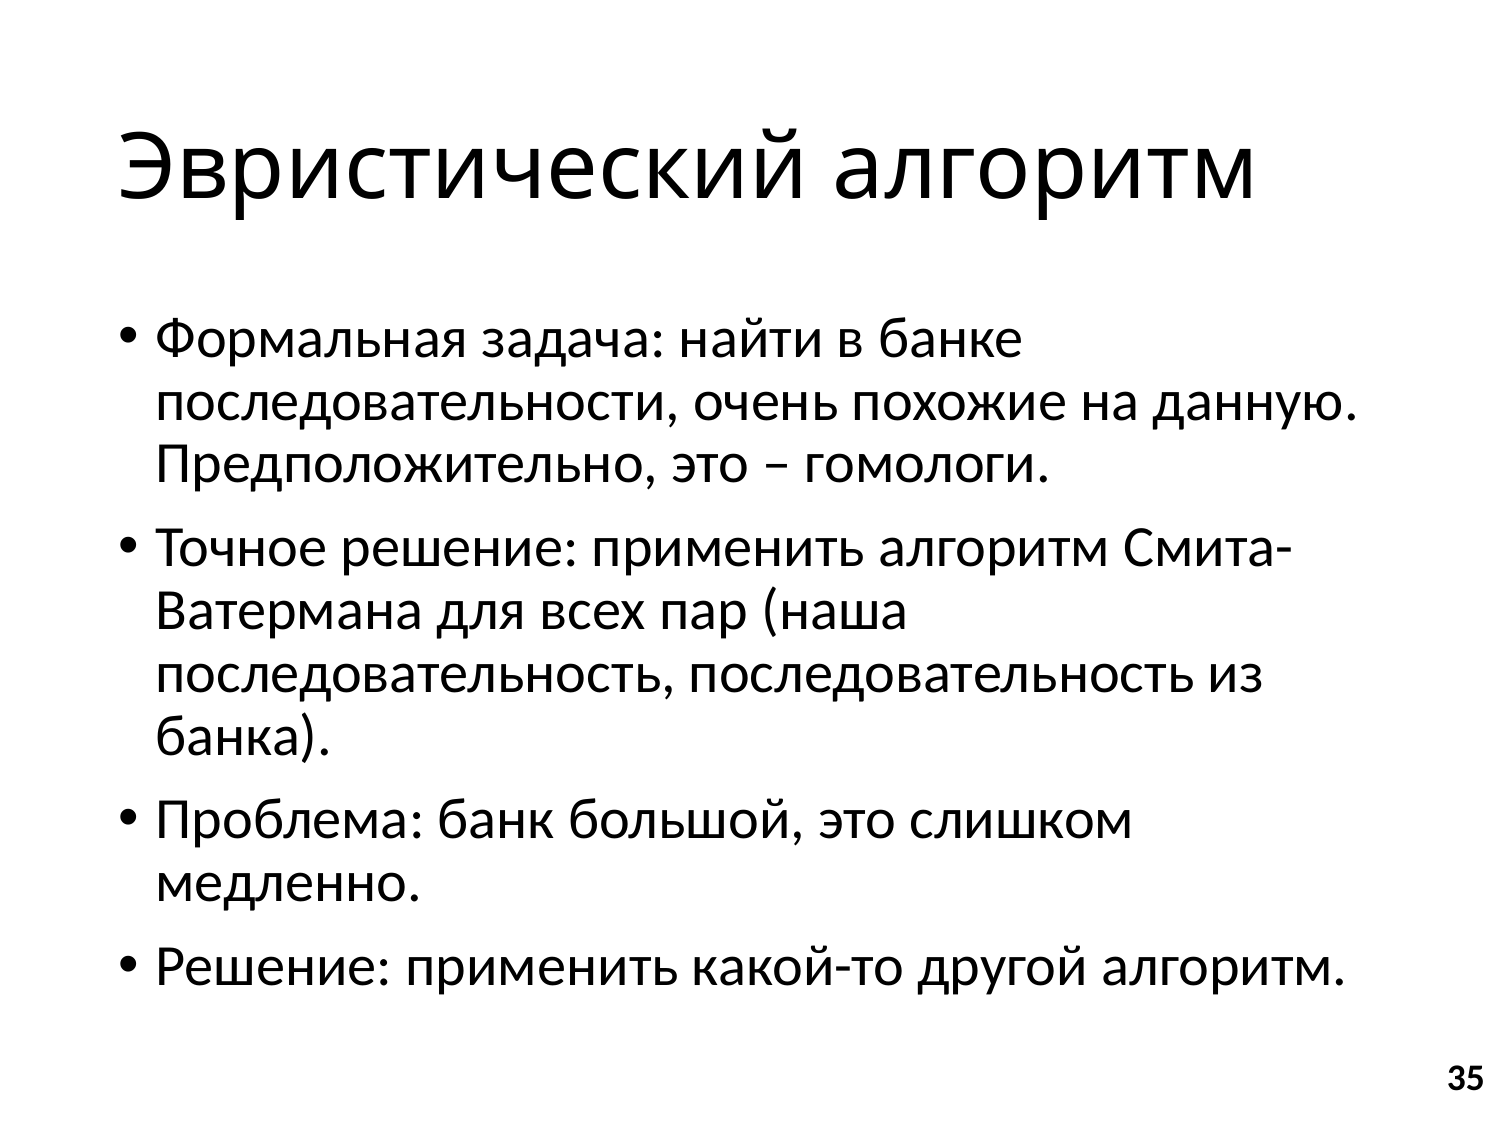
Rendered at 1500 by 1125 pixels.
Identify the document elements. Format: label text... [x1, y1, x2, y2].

text_box 35 [1432, 1045, 1500, 1106]
title Эвристический алгоритм [103, 59, 1397, 278]
list Формальная задача: найти в банке последовательности, очень похожие на данную. Предположительно, это – гомологи. Точное решение: применить алгоритм Смита-Ватермана для всех пар (наша последовательность, последовательность из банка). Проблема: банк большой, это слишком медленно. Решение: применить какой-то другой алгоритм. [103, 299, 1397, 1014]
